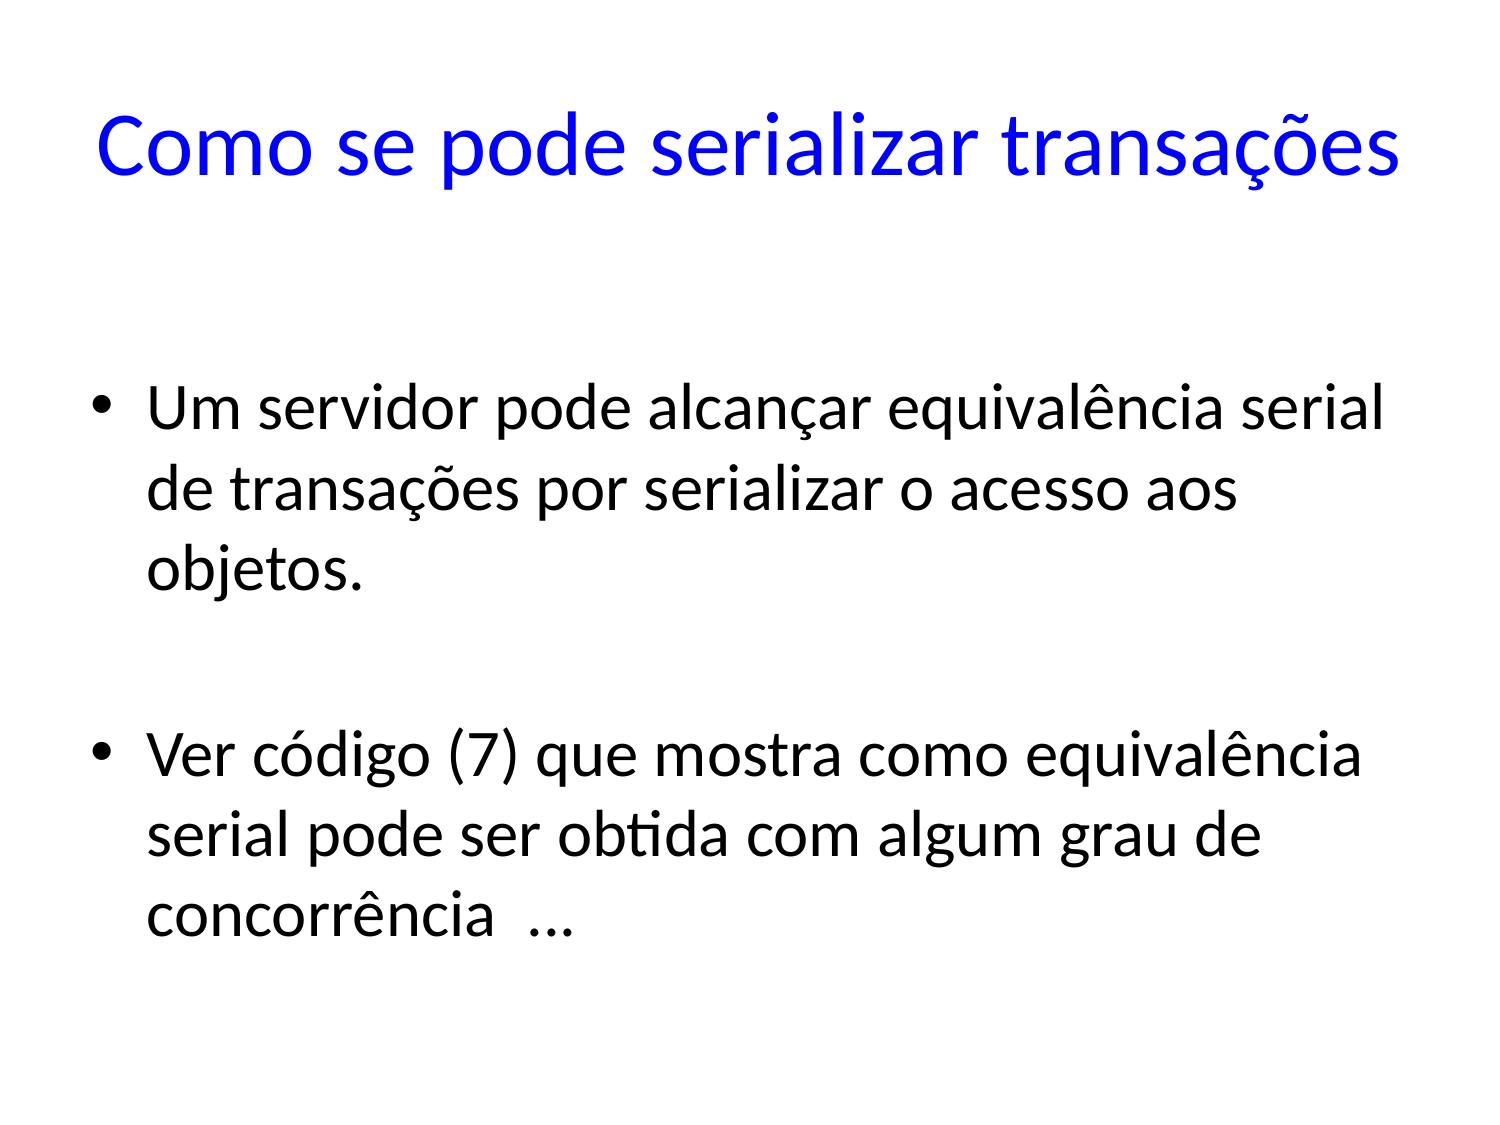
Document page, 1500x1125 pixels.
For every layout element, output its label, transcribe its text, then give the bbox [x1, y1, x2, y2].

title Como se pode serializar transações [74, 44, 1426, 233]
list Um servidor pode alcançar equivalência serial de transações por serializar o acesso aos objetos. Ver código (7) que mostra como equivalência serial pode ser obtida com algum grau de concorrência ... [74, 262, 1426, 1006]
